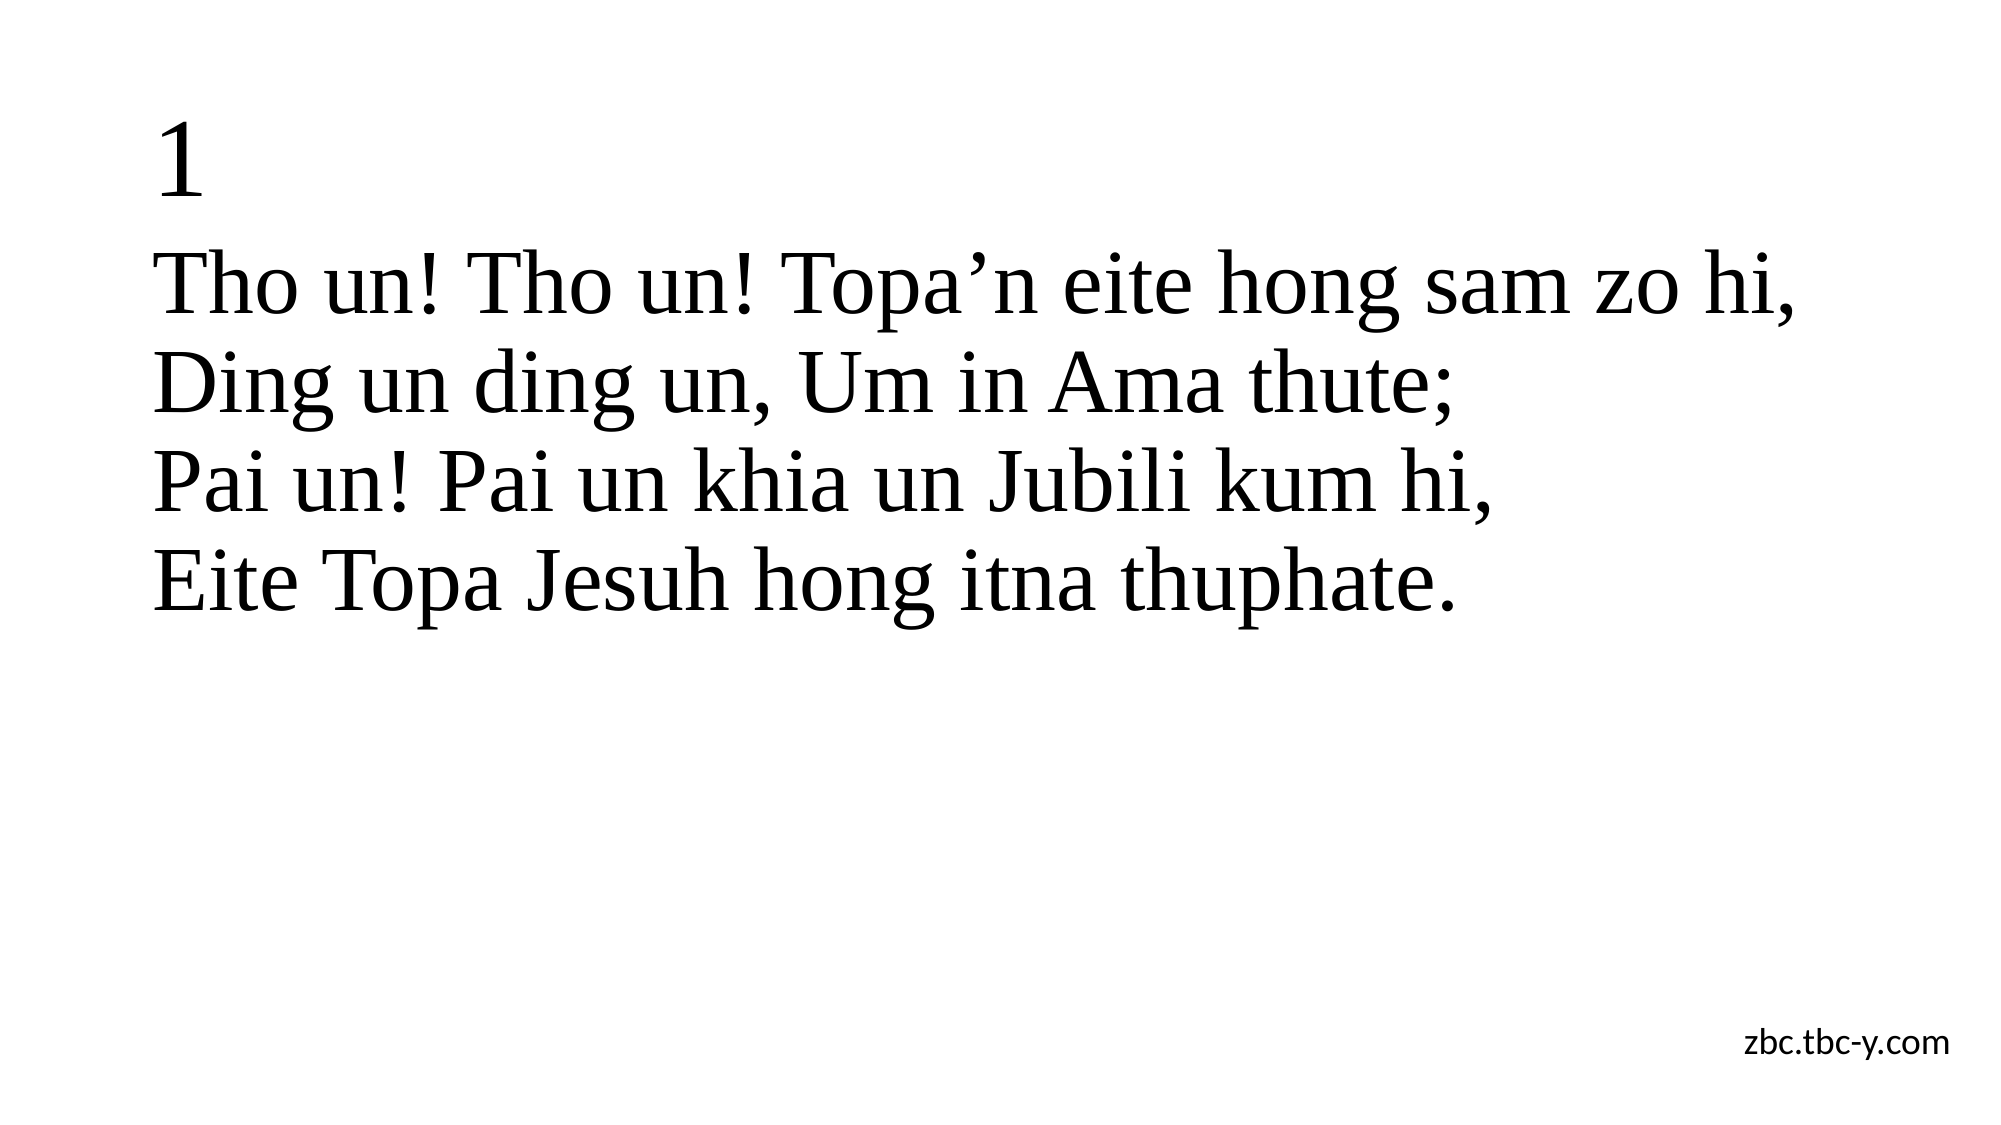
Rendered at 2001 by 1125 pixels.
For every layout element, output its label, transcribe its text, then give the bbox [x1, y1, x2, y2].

title 1 [137, 80, 1863, 226]
list Tho un! Tho un! Topa’n eite hong sam zo hi, Ding un ding un, Um in Ama thute; Pai un! Pai un khia un Jubili kum hi, Eite Topa Jesuh hong itna thuphate. [137, 226, 1863, 941]
text_box zbc.tbc-y.com [1728, 1009, 2000, 1070]
